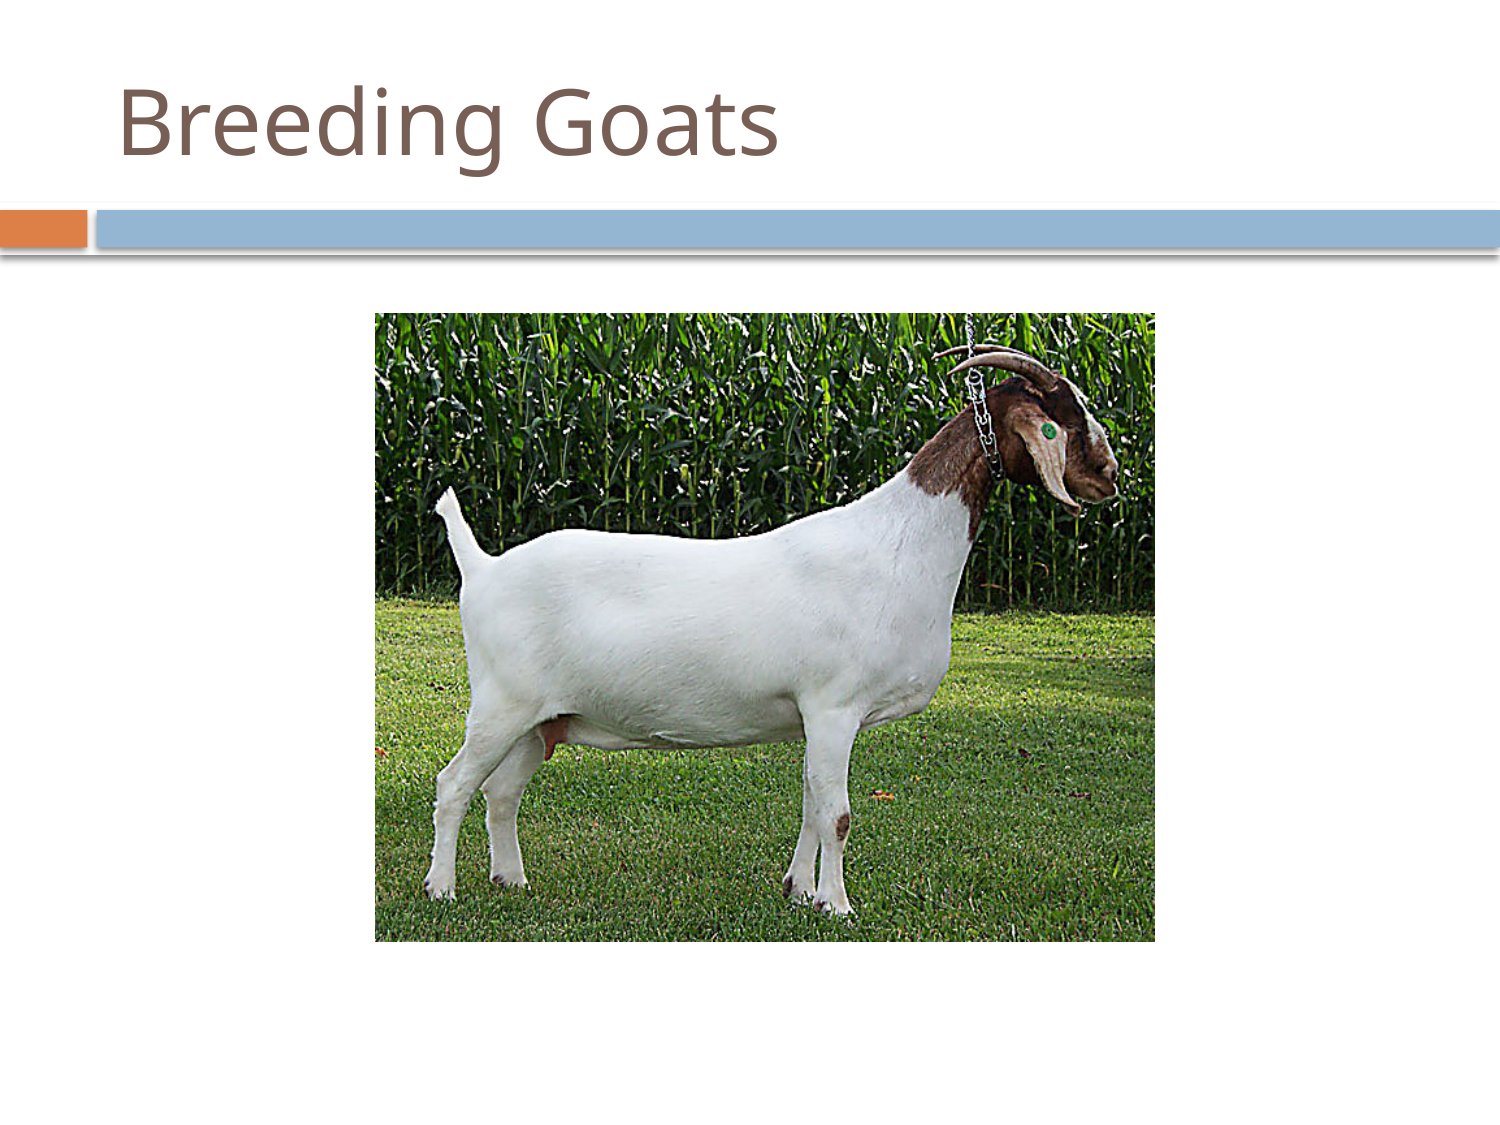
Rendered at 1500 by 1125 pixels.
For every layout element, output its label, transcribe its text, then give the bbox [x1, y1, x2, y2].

picture [374, 313, 1155, 942]
title Breeding Goats [100, 37, 1438, 200]
